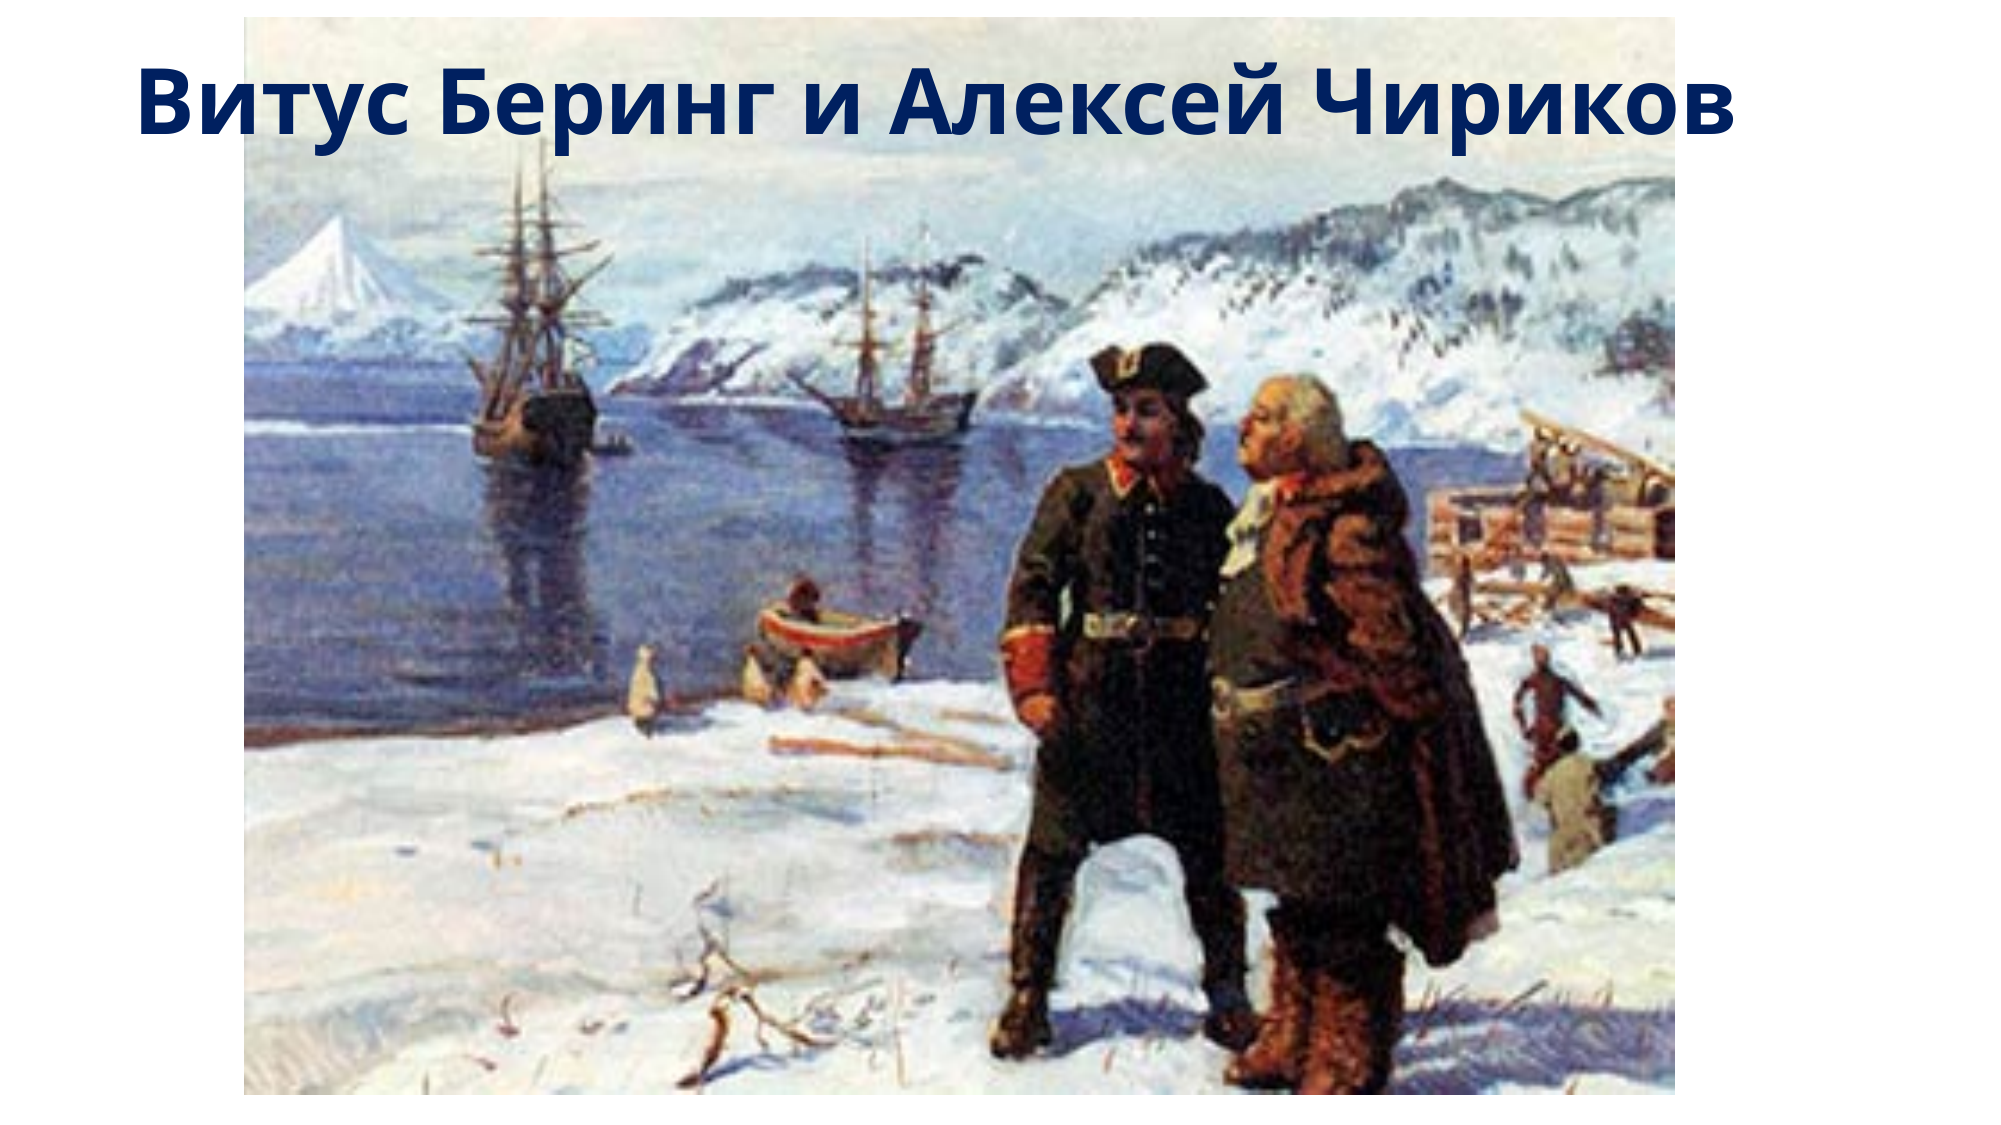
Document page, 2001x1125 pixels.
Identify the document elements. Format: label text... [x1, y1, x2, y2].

title Витус Беринг и Алексей Чириков [105, 0, 1768, 227]
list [243, 17, 1675, 1095]
